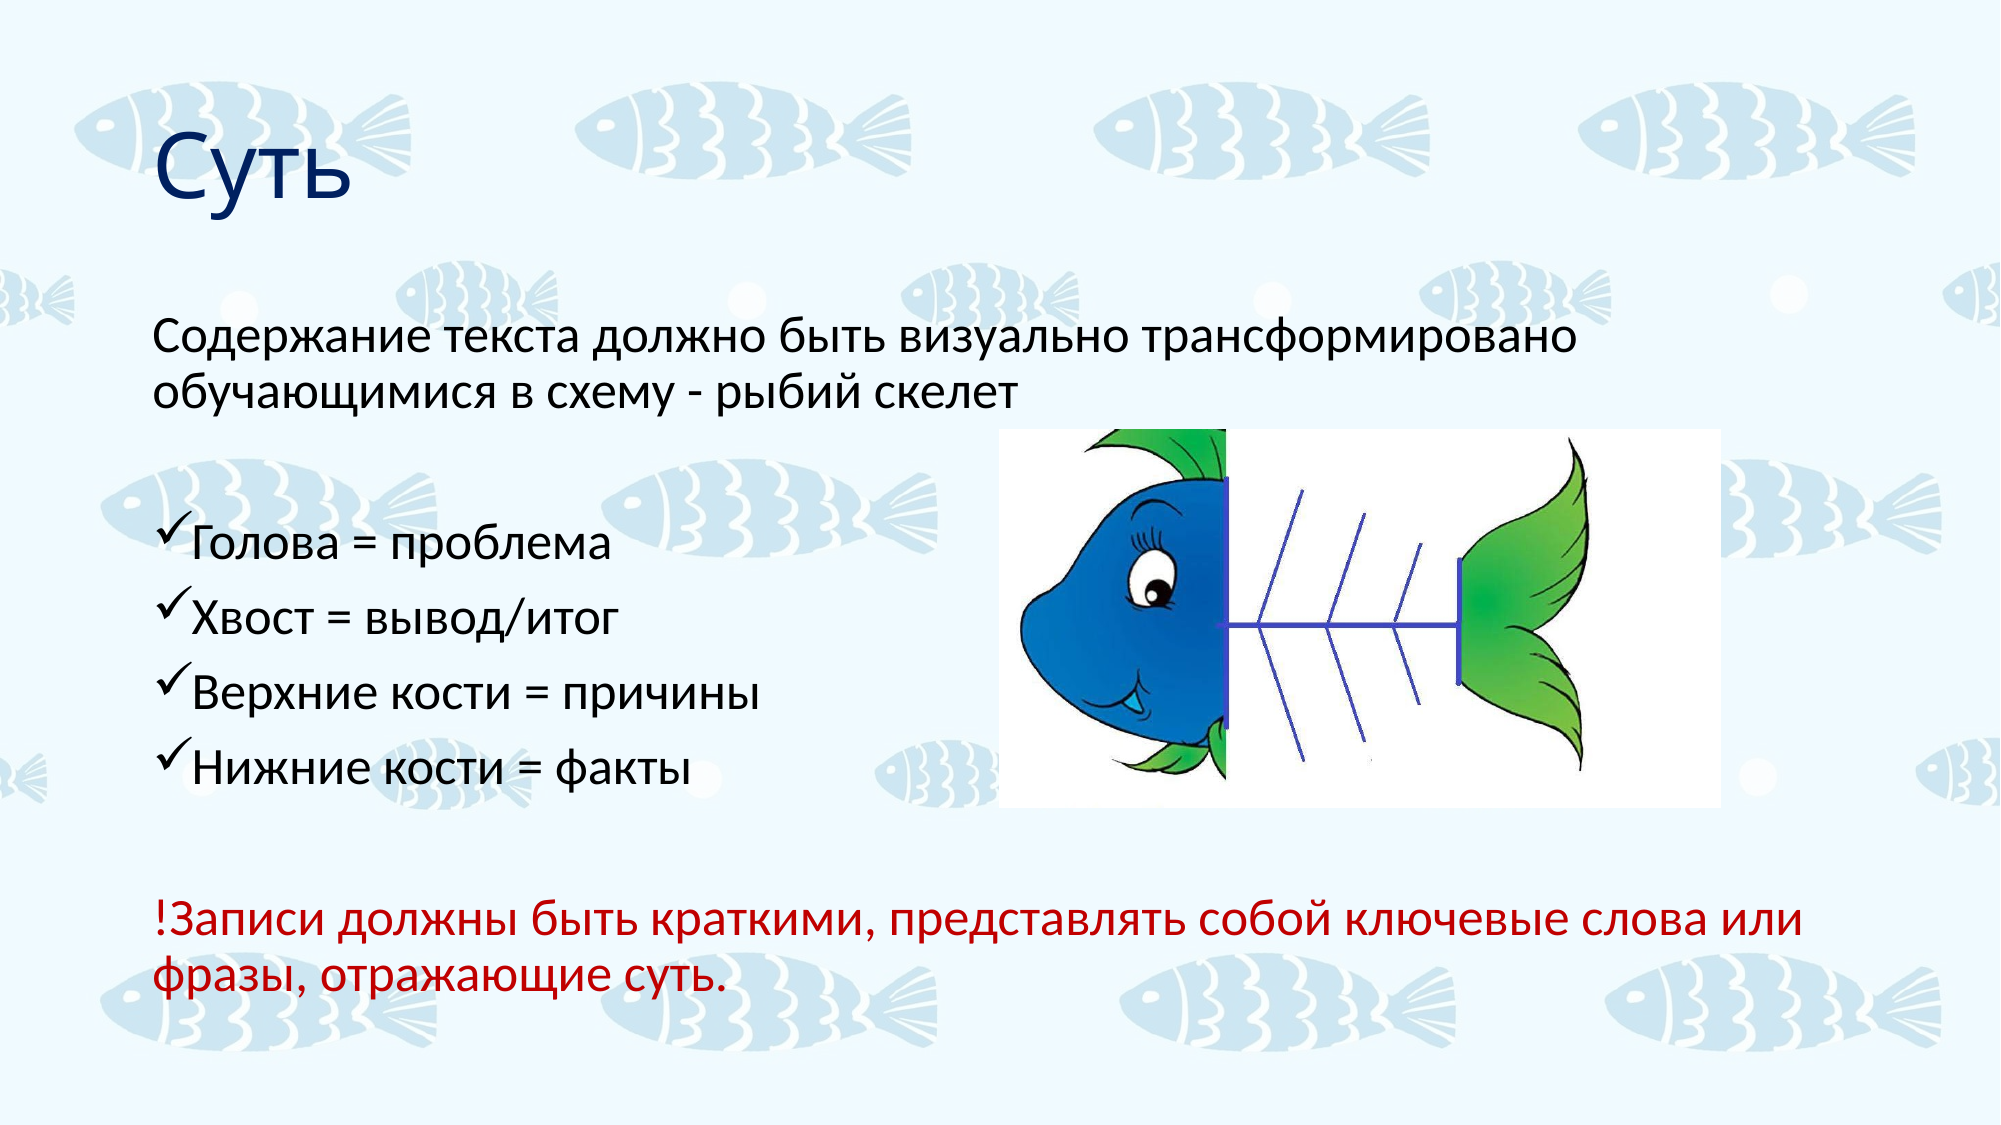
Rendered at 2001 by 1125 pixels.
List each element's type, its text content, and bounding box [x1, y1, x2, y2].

list Содержание текста должно быть визуально трансформировано обучающимися в схему - рыбий скелет Голова = проблема Хвост = вывод/итог Верхние кости = причины Нижние кости = факты !Записи должны быть краткими, представлять собой ключевые слова или фразы, отражающие суть. [137, 299, 1863, 1014]
picture [999, 429, 1721, 809]
title Суть [137, 59, 1863, 278]
